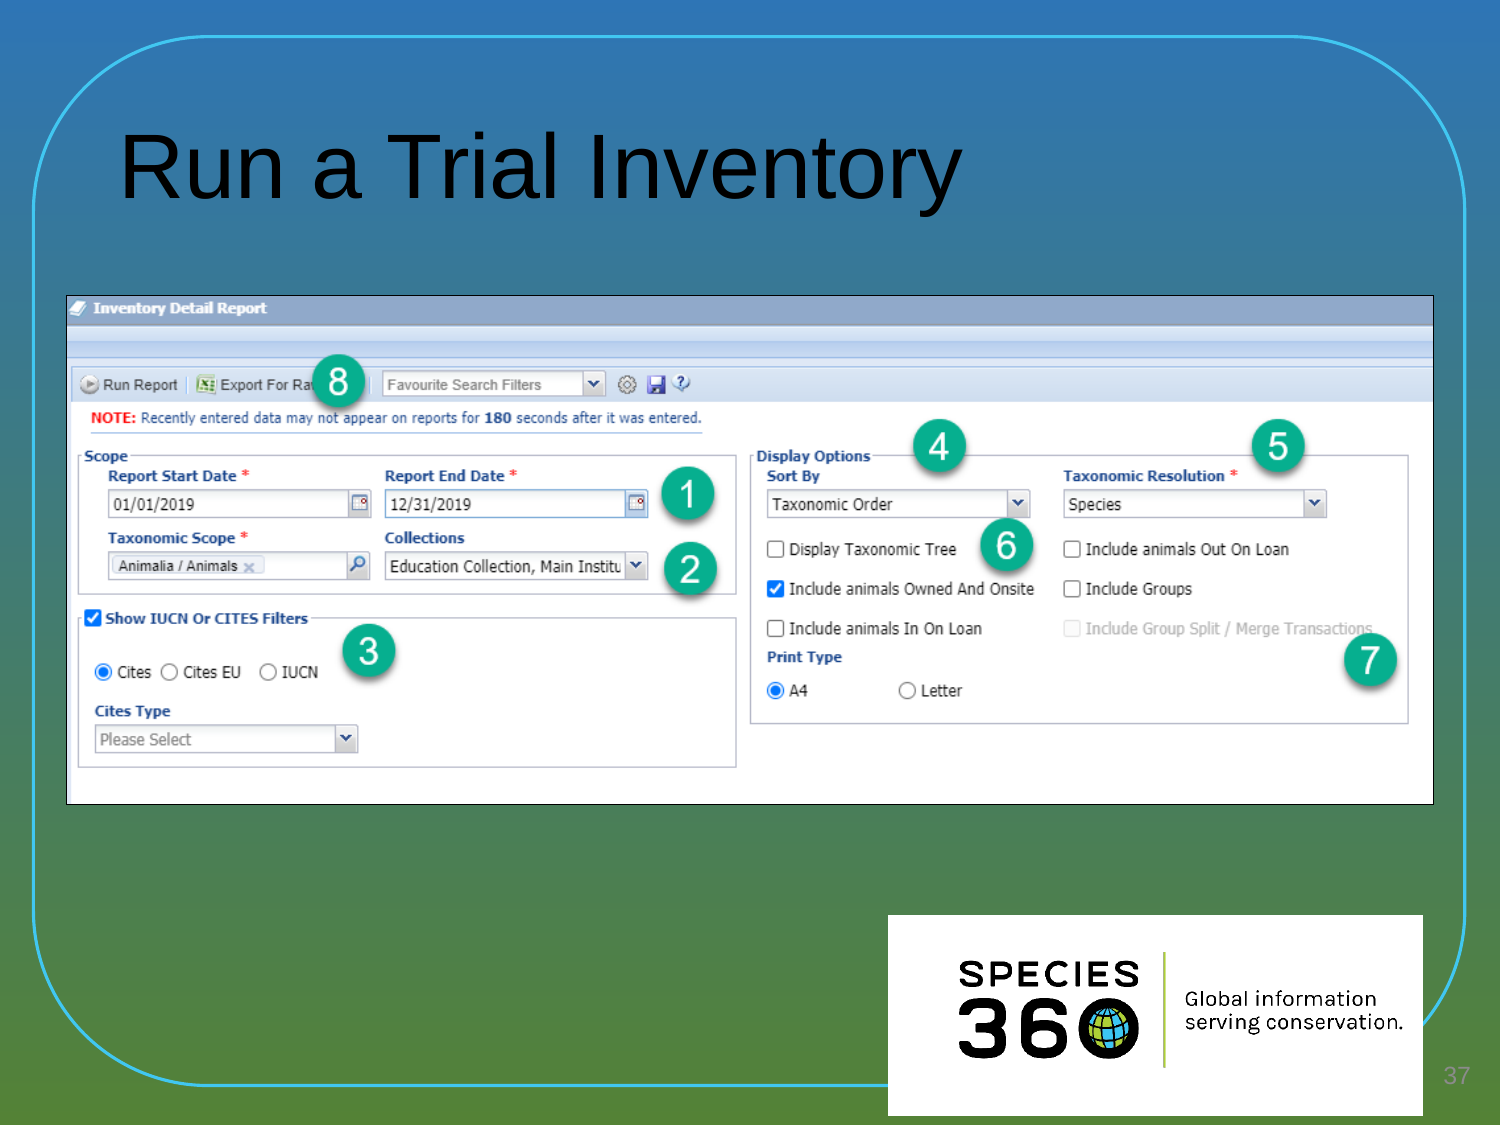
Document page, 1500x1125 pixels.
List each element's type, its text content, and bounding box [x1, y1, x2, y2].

title Run a Trial Inventory [103, 59, 1397, 278]
picture [66, 295, 1434, 805]
slide_number 37 [1148, 1044, 1487, 1105]
picture [954, 944, 1407, 1075]
